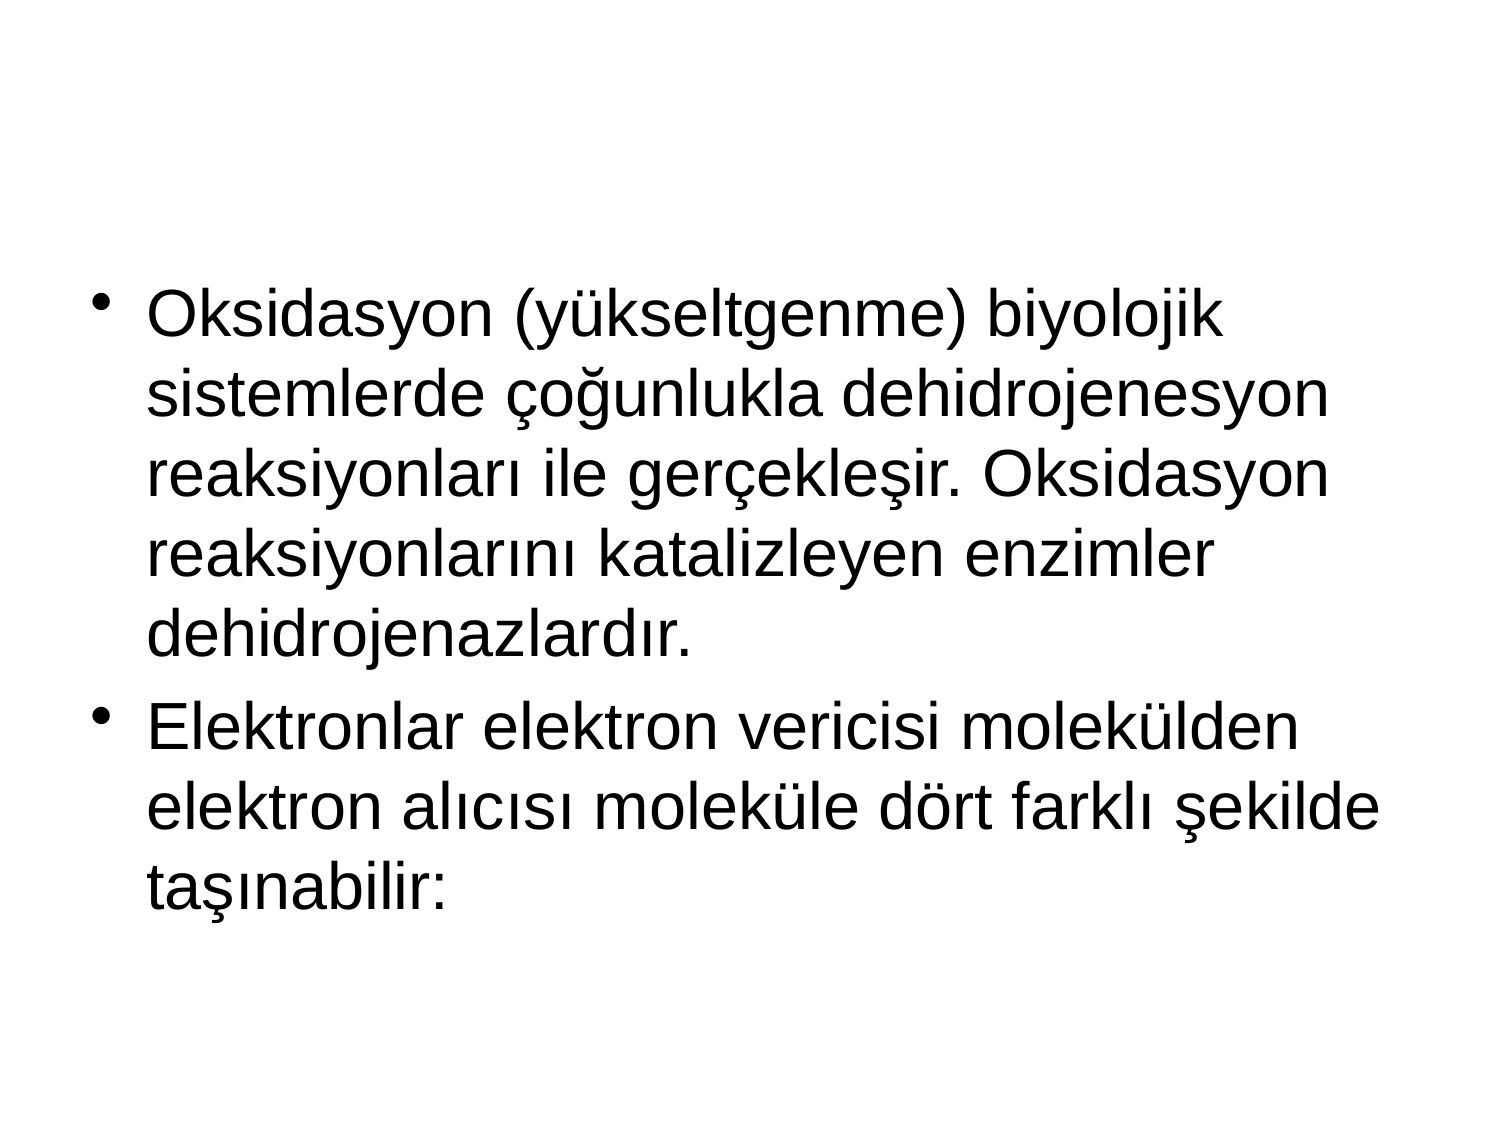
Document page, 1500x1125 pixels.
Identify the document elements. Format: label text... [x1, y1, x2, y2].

list Oksidasyon (yükseltgenme) biyolojik sistemlerde çoğunlukla dehidrojenesyon reaksiyonları ile gerçekleşir. Oksidasyon reaksiyonlarını katalizleyen enzimler dehidrojenazlardır. Elektronlar elektron vericisi molekülden elektron alıcısı moleküle dört farklı şekilde taşınabilir: [74, 262, 1426, 1006]
